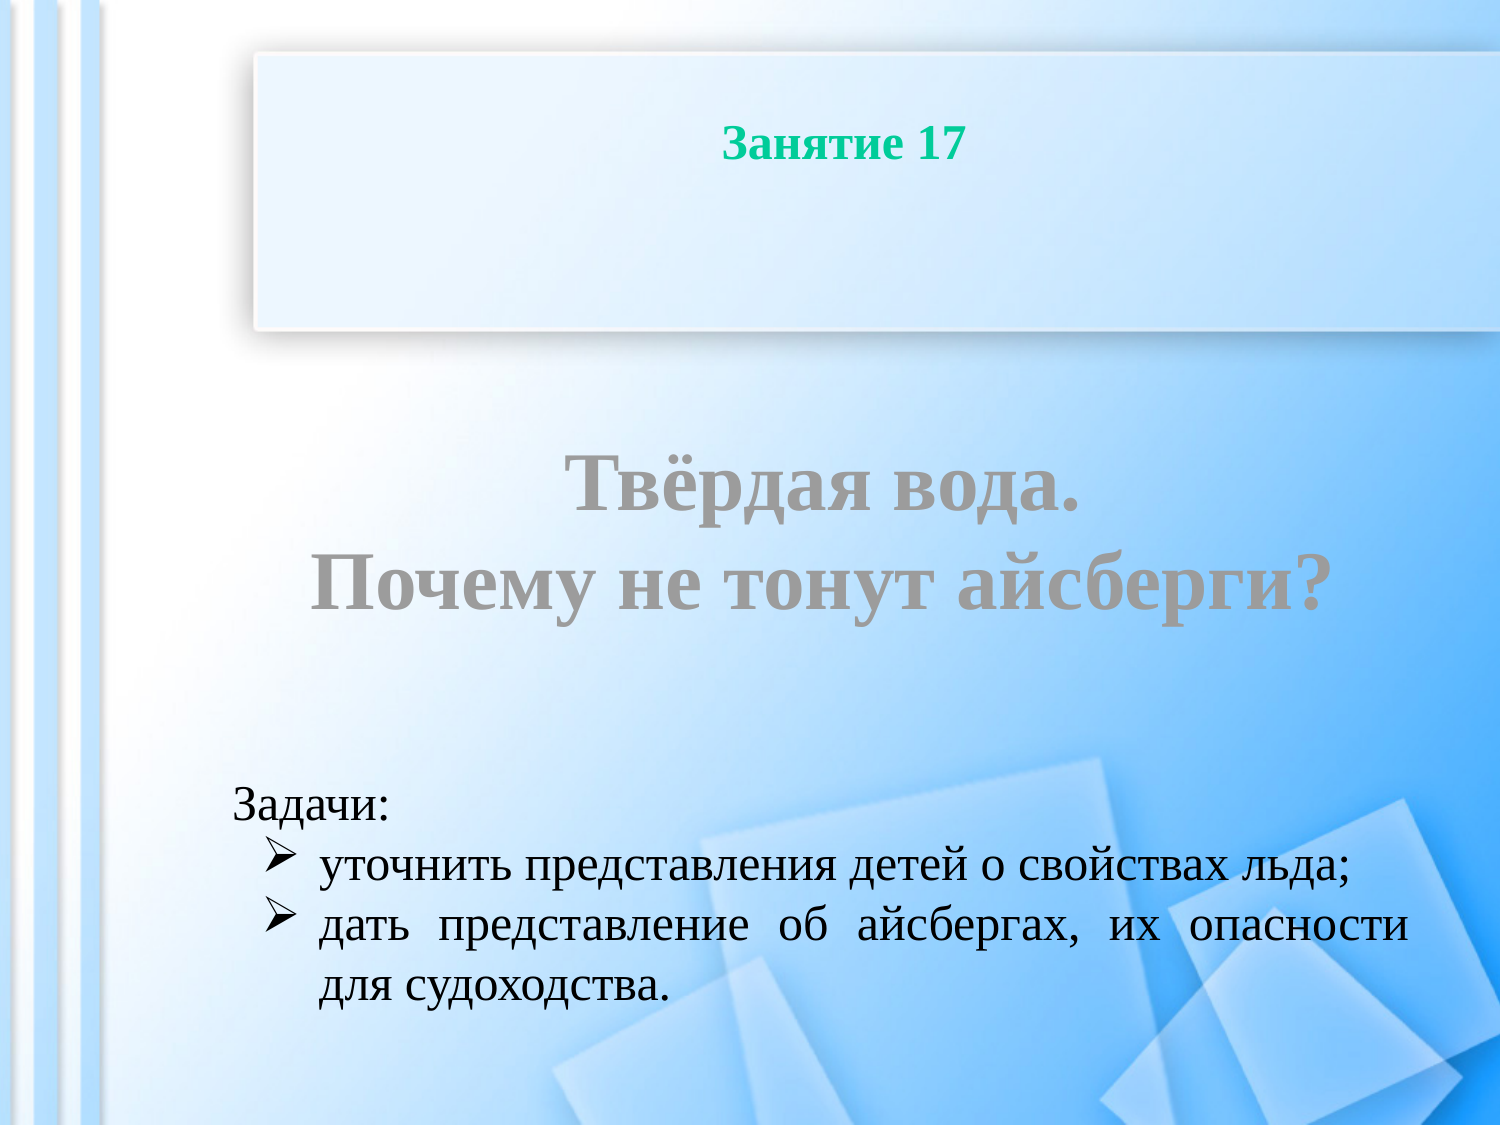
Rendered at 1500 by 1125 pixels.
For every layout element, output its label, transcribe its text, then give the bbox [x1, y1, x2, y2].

text_box Твёрдая вода. Почему не тонут айсберги? [295, 419, 1351, 635]
text_box Занятие 17 [230, 101, 1458, 177]
text_box Задачи: уточнить представления детей о свойствах льда; дать представление об айсбергах, их опасности для судоходства. [217, 763, 1425, 1018]
picture [0, 0, 1500, 1125]
